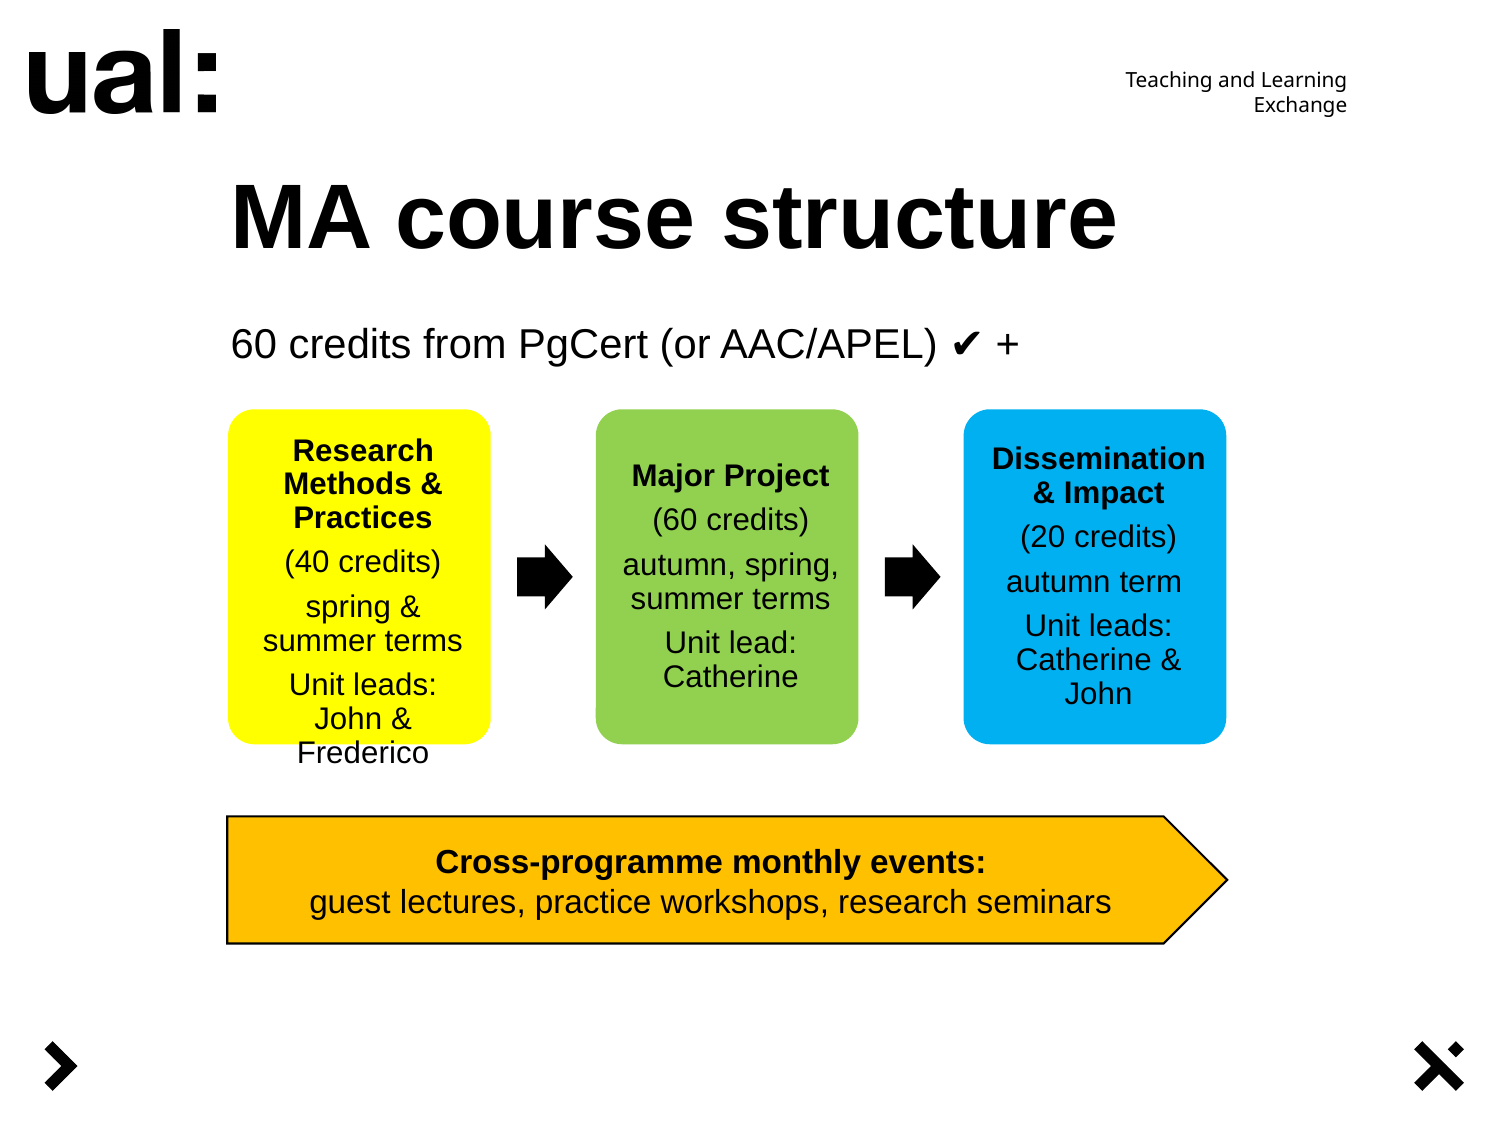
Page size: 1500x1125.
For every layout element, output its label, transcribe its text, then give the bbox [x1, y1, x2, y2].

picture [1407, 1036, 1471, 1096]
picture [29, 29, 216, 114]
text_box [227, 320, 1228, 834]
picture [29, 1036, 93, 1096]
title MA course structure 60 credits from PgCert (or AAC/APEL) ✔ + [215, 148, 1457, 1014]
text_box Cross-programme monthly events: guest lectures, practice workshops, research seminars [226, 815, 1229, 945]
